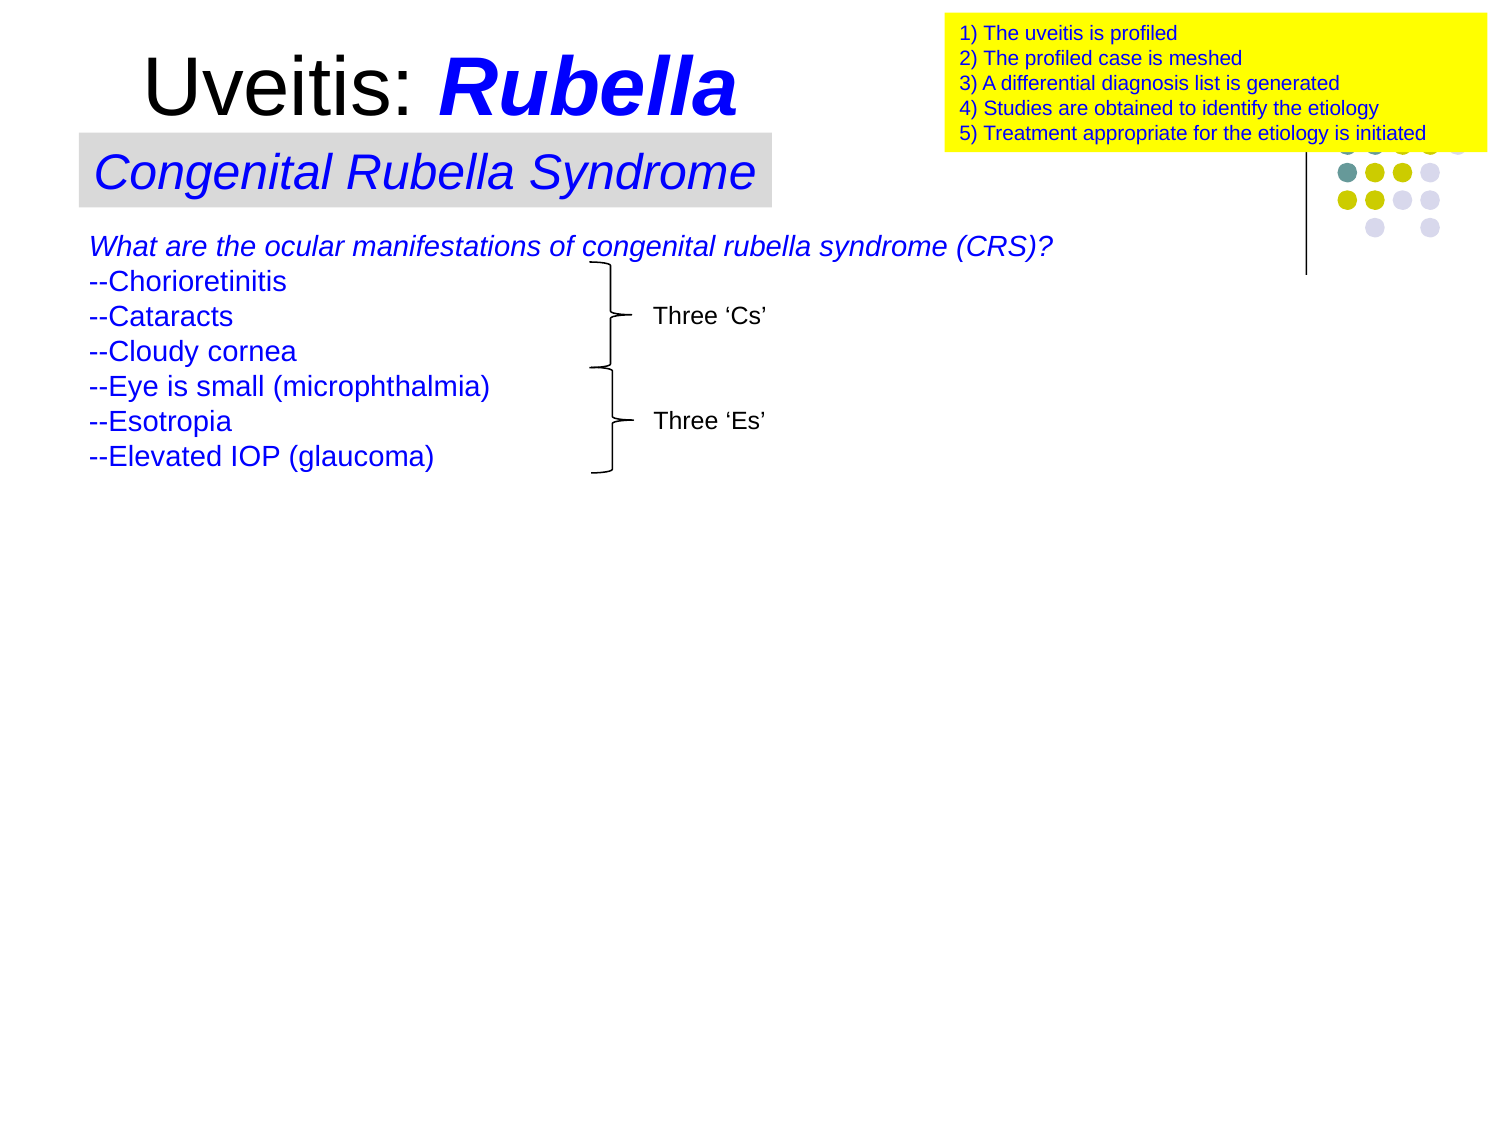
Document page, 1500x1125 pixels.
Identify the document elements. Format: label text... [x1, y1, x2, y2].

text_box What are the ocular manifestations of congenital rubella syndrome (CRS)? --Chorioretinitis --Cataracts --Cloudy cornea --Eye is small (microphthalmia) --Esotropia --Elevated IOP (glaucoma) [74, 219, 1462, 515]
text_box Uveitis: Rubella [127, 24, 755, 132]
text_box 1) The uveitis is profiled 2) The profiled case is meshed 3) A differential diagnosis list is generated 4) Studies are obtained to identify the etiology 5) Treatment appropriate for the etiology is initiated [944, 12, 1488, 153]
text_box Congenital Rubella Syndrome [78, 132, 772, 208]
text_box [589, 261, 633, 369]
text_box Three ‘Es’ [638, 397, 782, 442]
text_box Three ‘Cs’ [638, 292, 782, 337]
text_box [591, 366, 635, 474]
